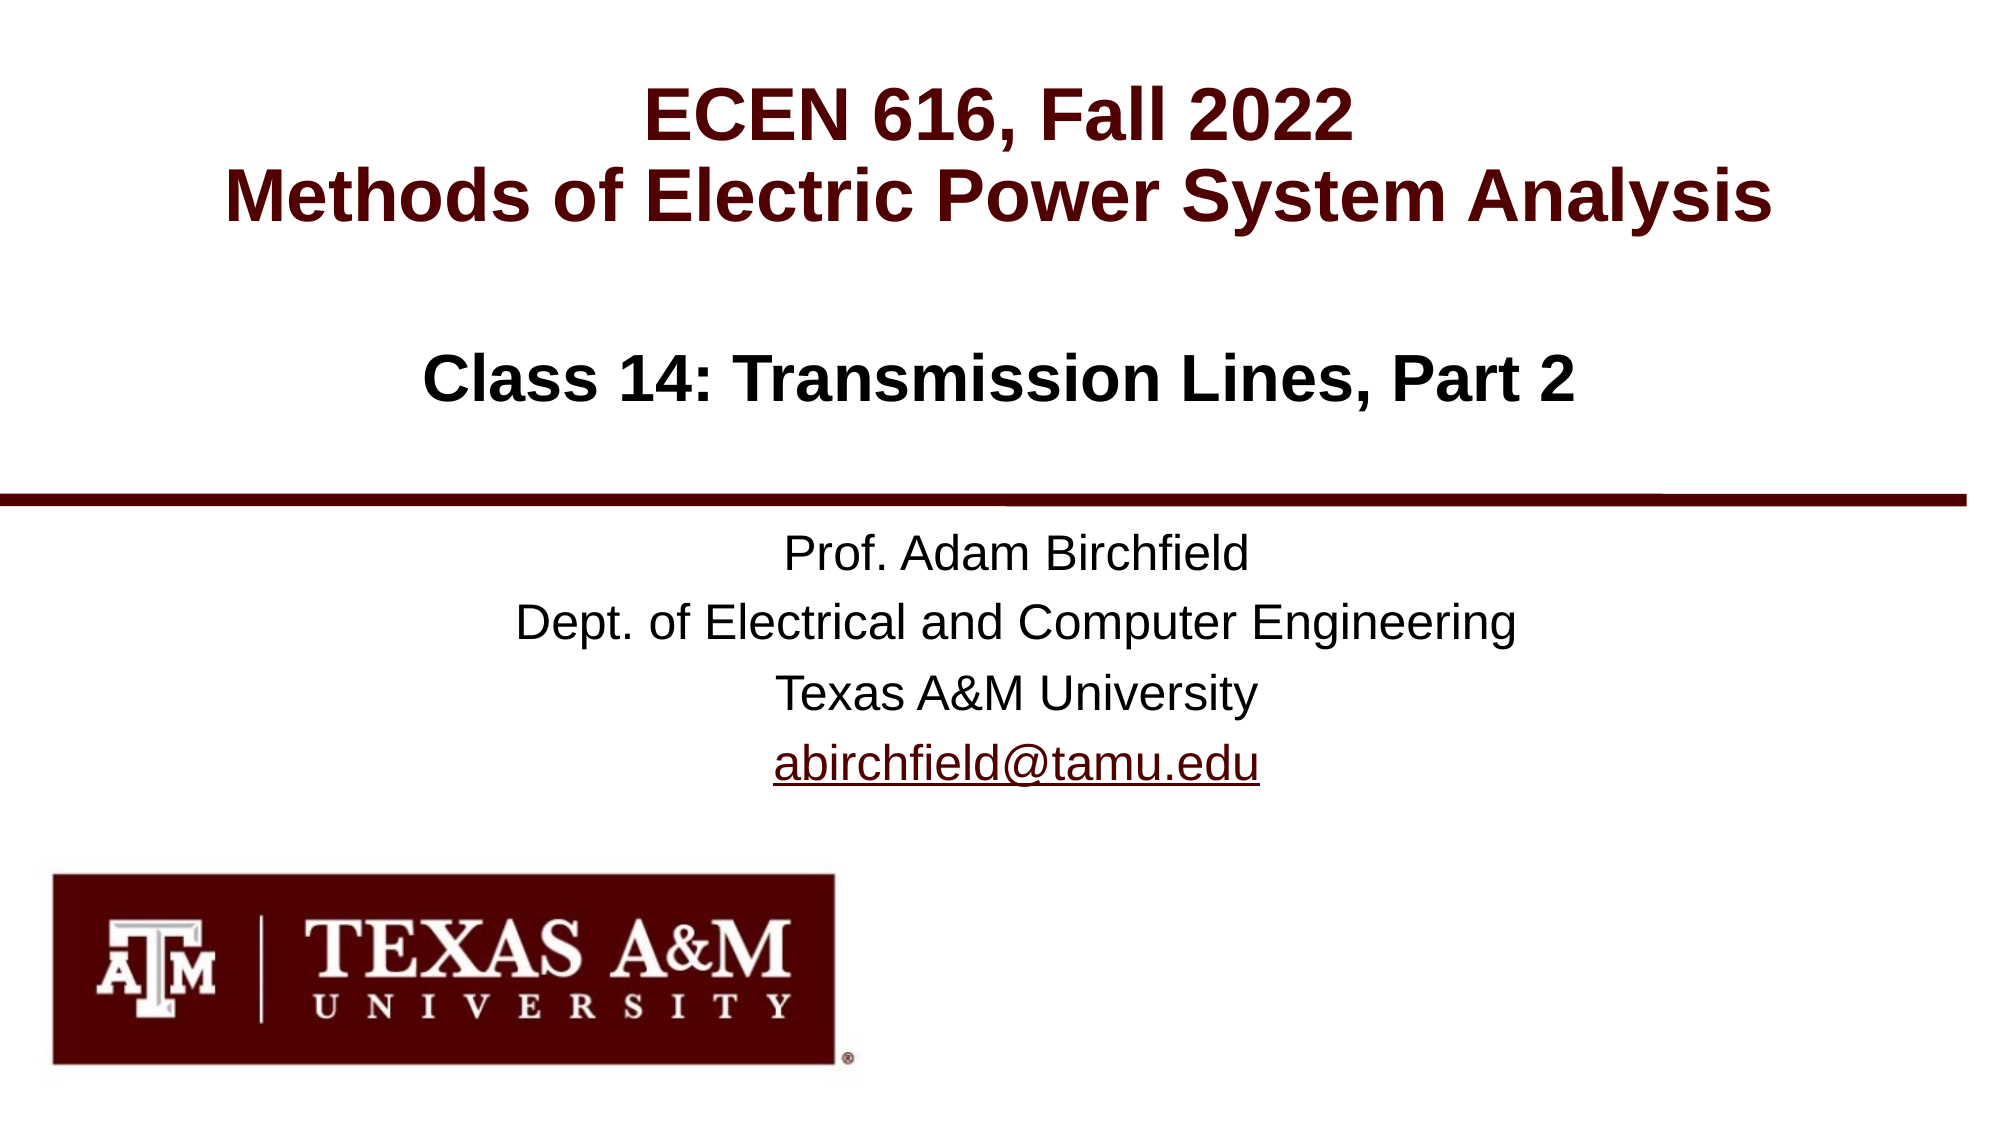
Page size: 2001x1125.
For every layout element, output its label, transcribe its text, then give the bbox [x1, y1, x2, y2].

subtitle Prof. Adam Birchfield Dept. of Electrical and Computer Engineering Texas A&M University abirchfield@tamu.edu [316, 512, 1717, 801]
list Class 14: Transmission Lines, Part 2 [149, 299, 1851, 451]
picture [37, 849, 863, 1083]
title ECEN 616, Fall 2022 Methods of Electric Power System Analysis [149, 37, 1851, 276]
